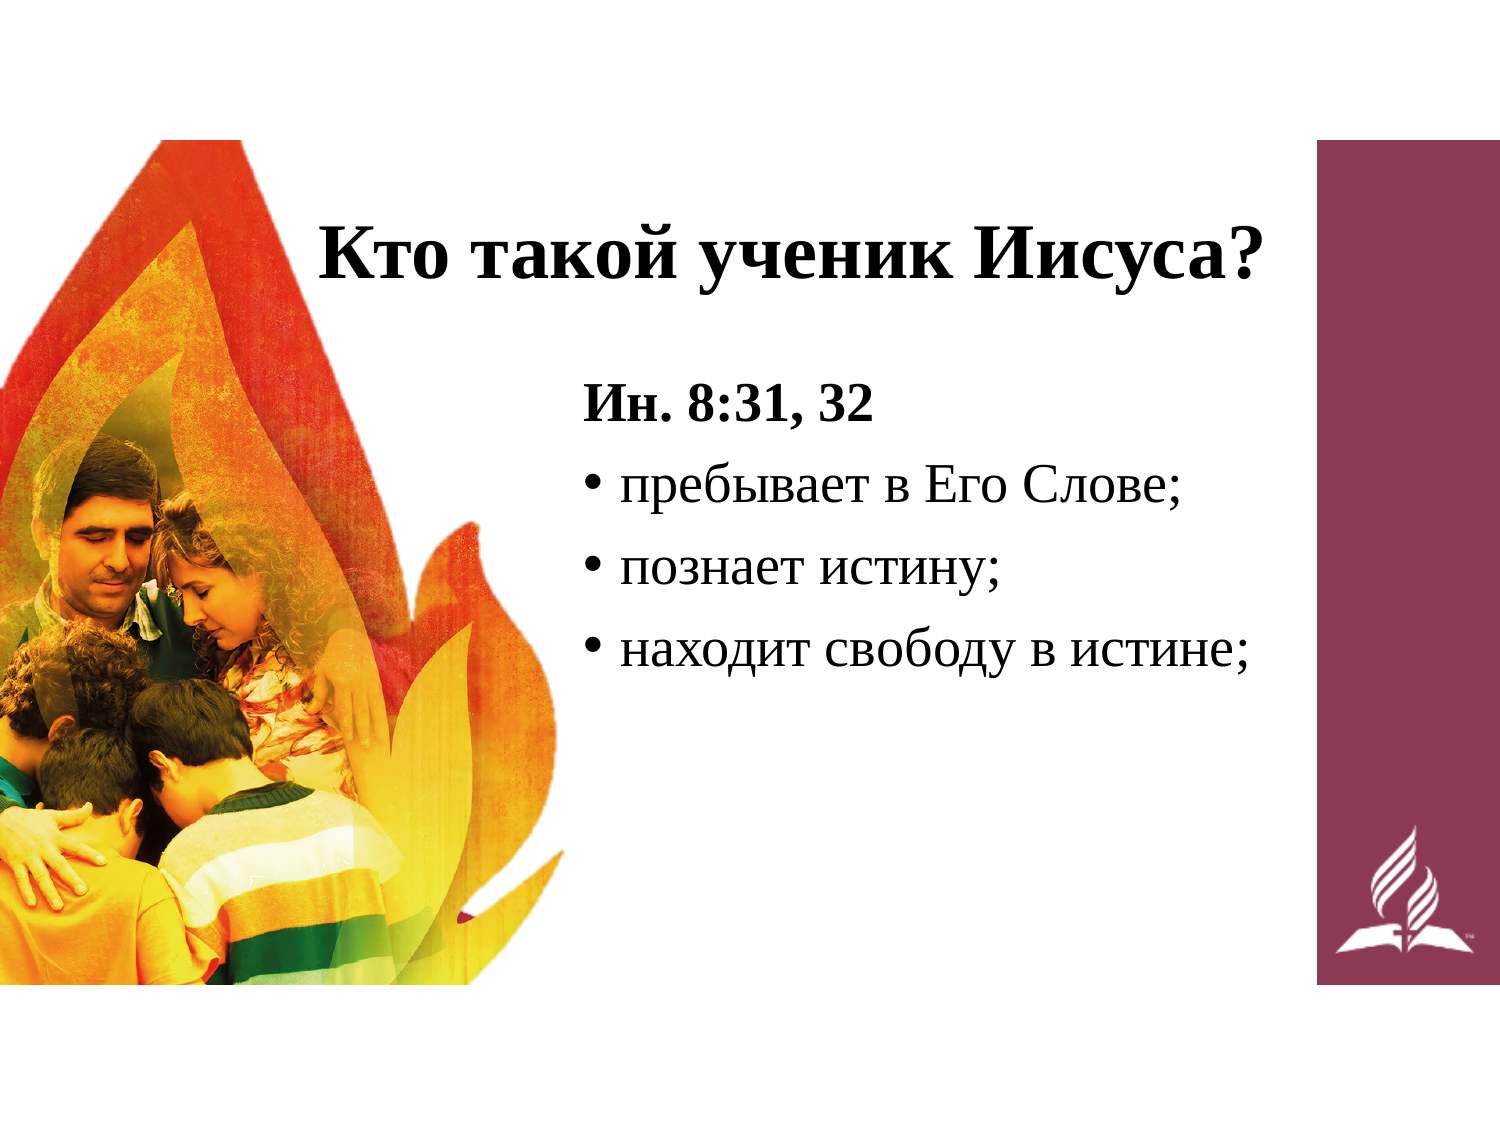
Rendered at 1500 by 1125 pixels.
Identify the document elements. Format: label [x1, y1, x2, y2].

picture [0, 140, 1500, 985]
